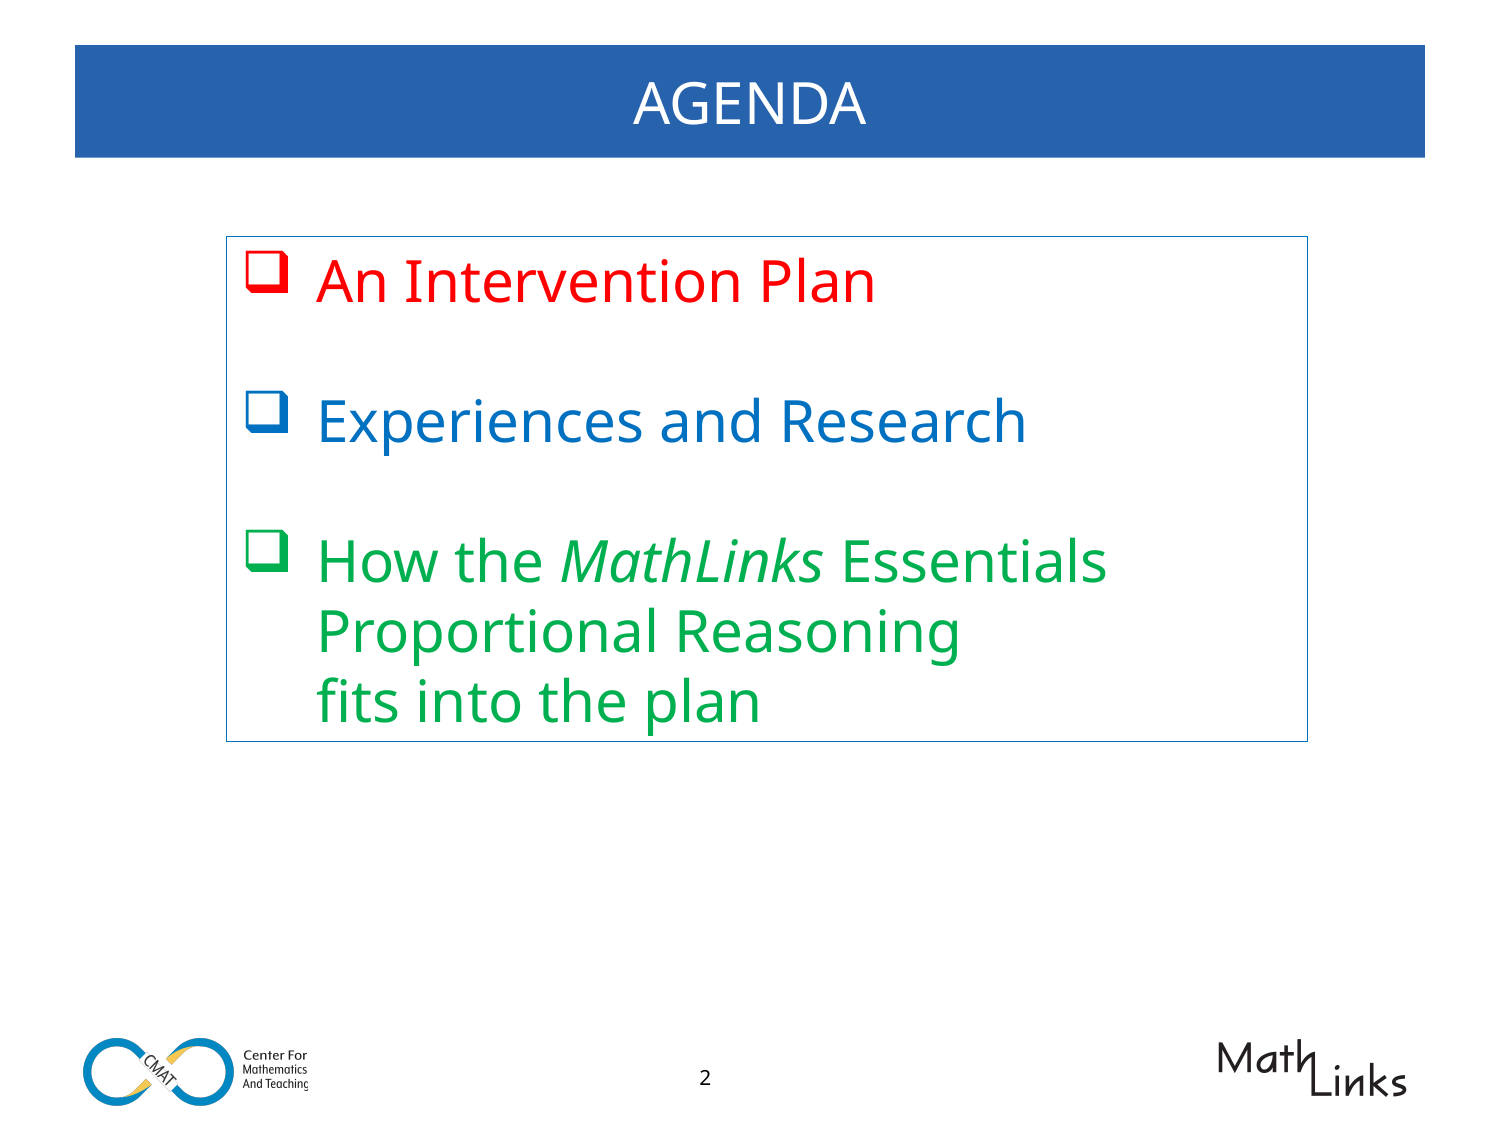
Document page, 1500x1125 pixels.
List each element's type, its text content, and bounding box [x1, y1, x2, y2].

picture [1200, 1030, 1425, 1106]
text_box An Intervention Plan Experiences and Research How the MathLinks Essentials Proportional Reasoning fits into the plan [226, 236, 1308, 742]
title AGENDA [75, 45, 1425, 158]
